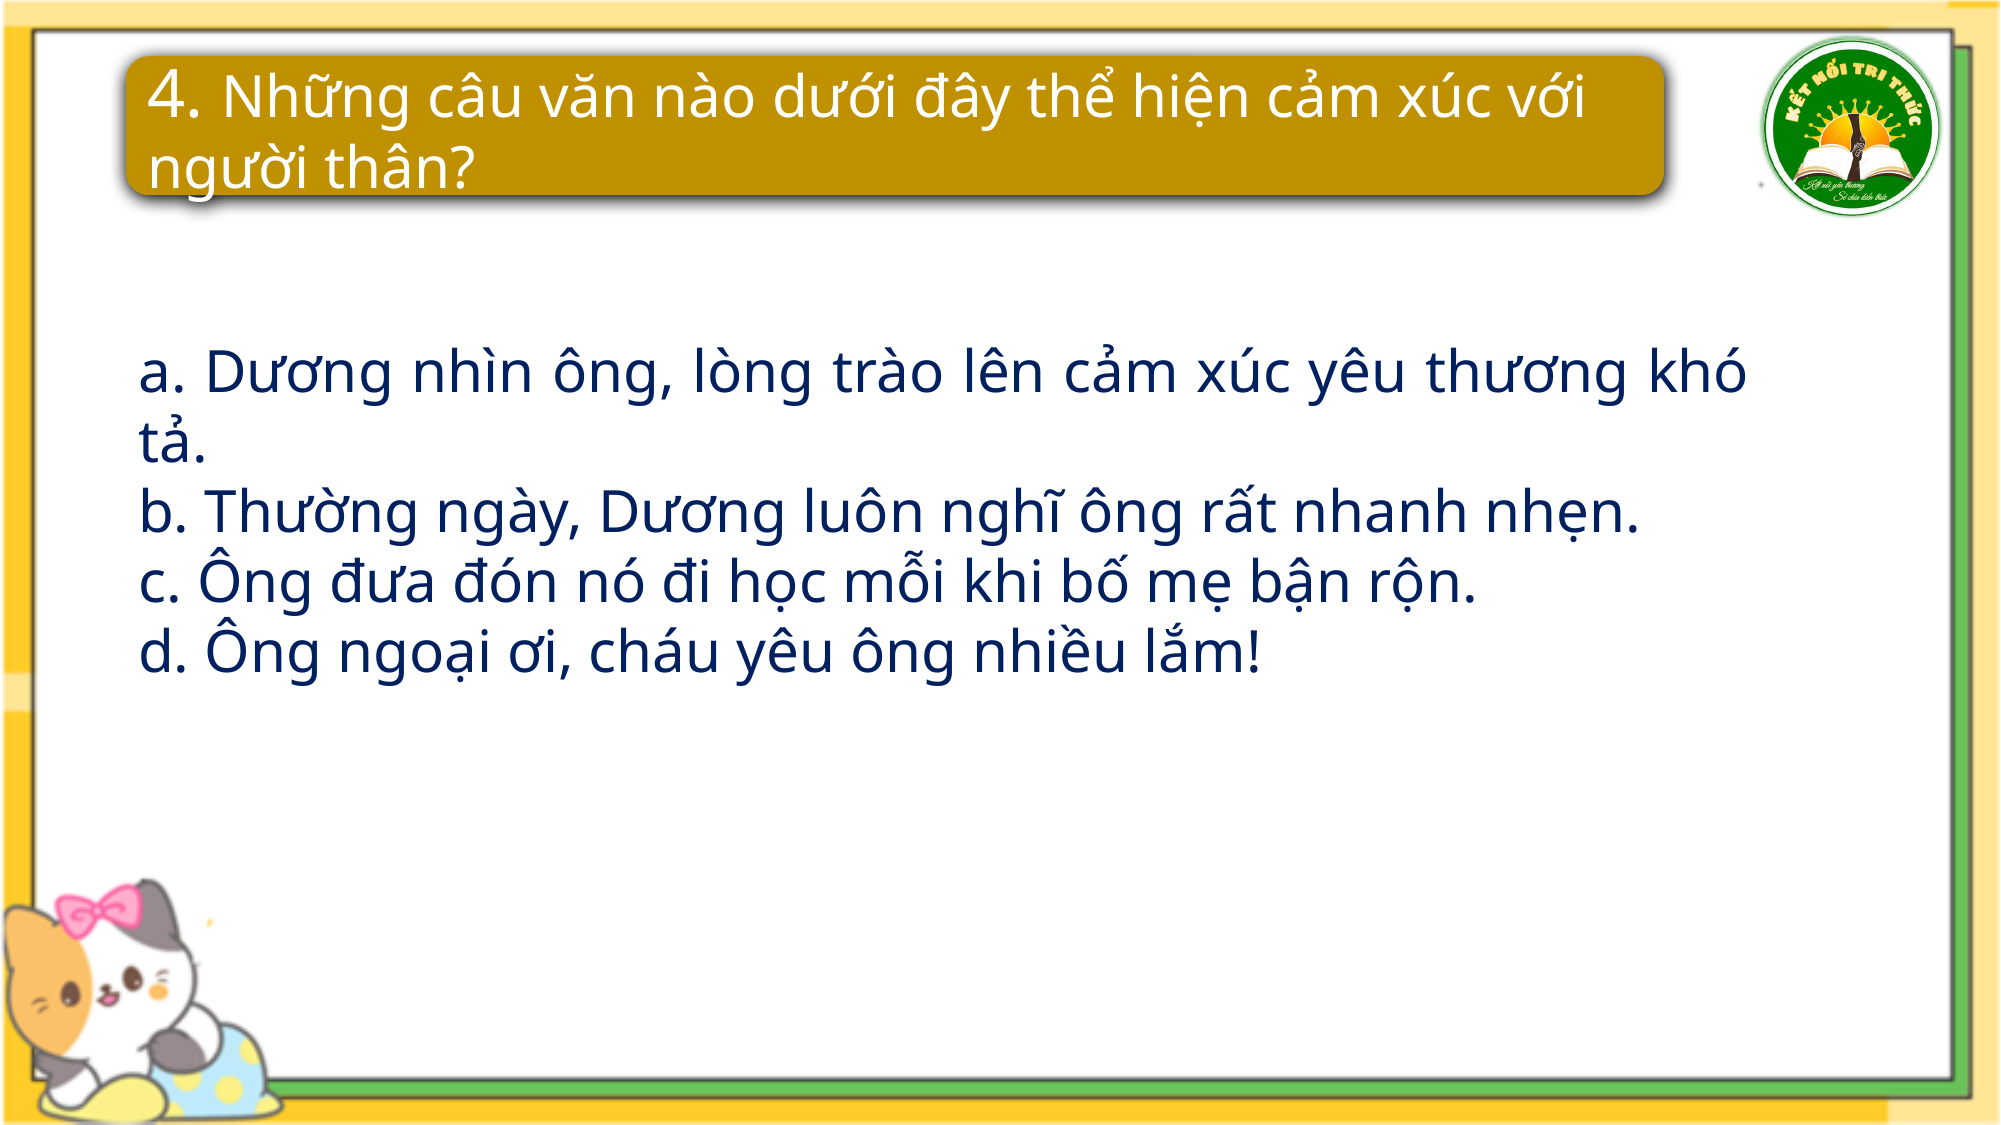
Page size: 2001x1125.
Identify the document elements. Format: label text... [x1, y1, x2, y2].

text_box 4. Những câu văn nào dưới đây thể hiện cảm xúc với người thân? [124, 55, 1666, 197]
picture [0, 0, 2001, 1125]
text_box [1764, 40, 1940, 216]
text_box a. Dương nhìn ông, lòng trào lên cảm xúc yêu thương khó tả. b. Thường ngày, Dương luôn nghĩ ông rất nhanh nhẹn. c. Ông đưa đón nó đi học mỗi khi bố mẹ bận rộn. d. Ông ngoại ơi, cháu yêu ông nhiều lắm! [123, 326, 1765, 827]
